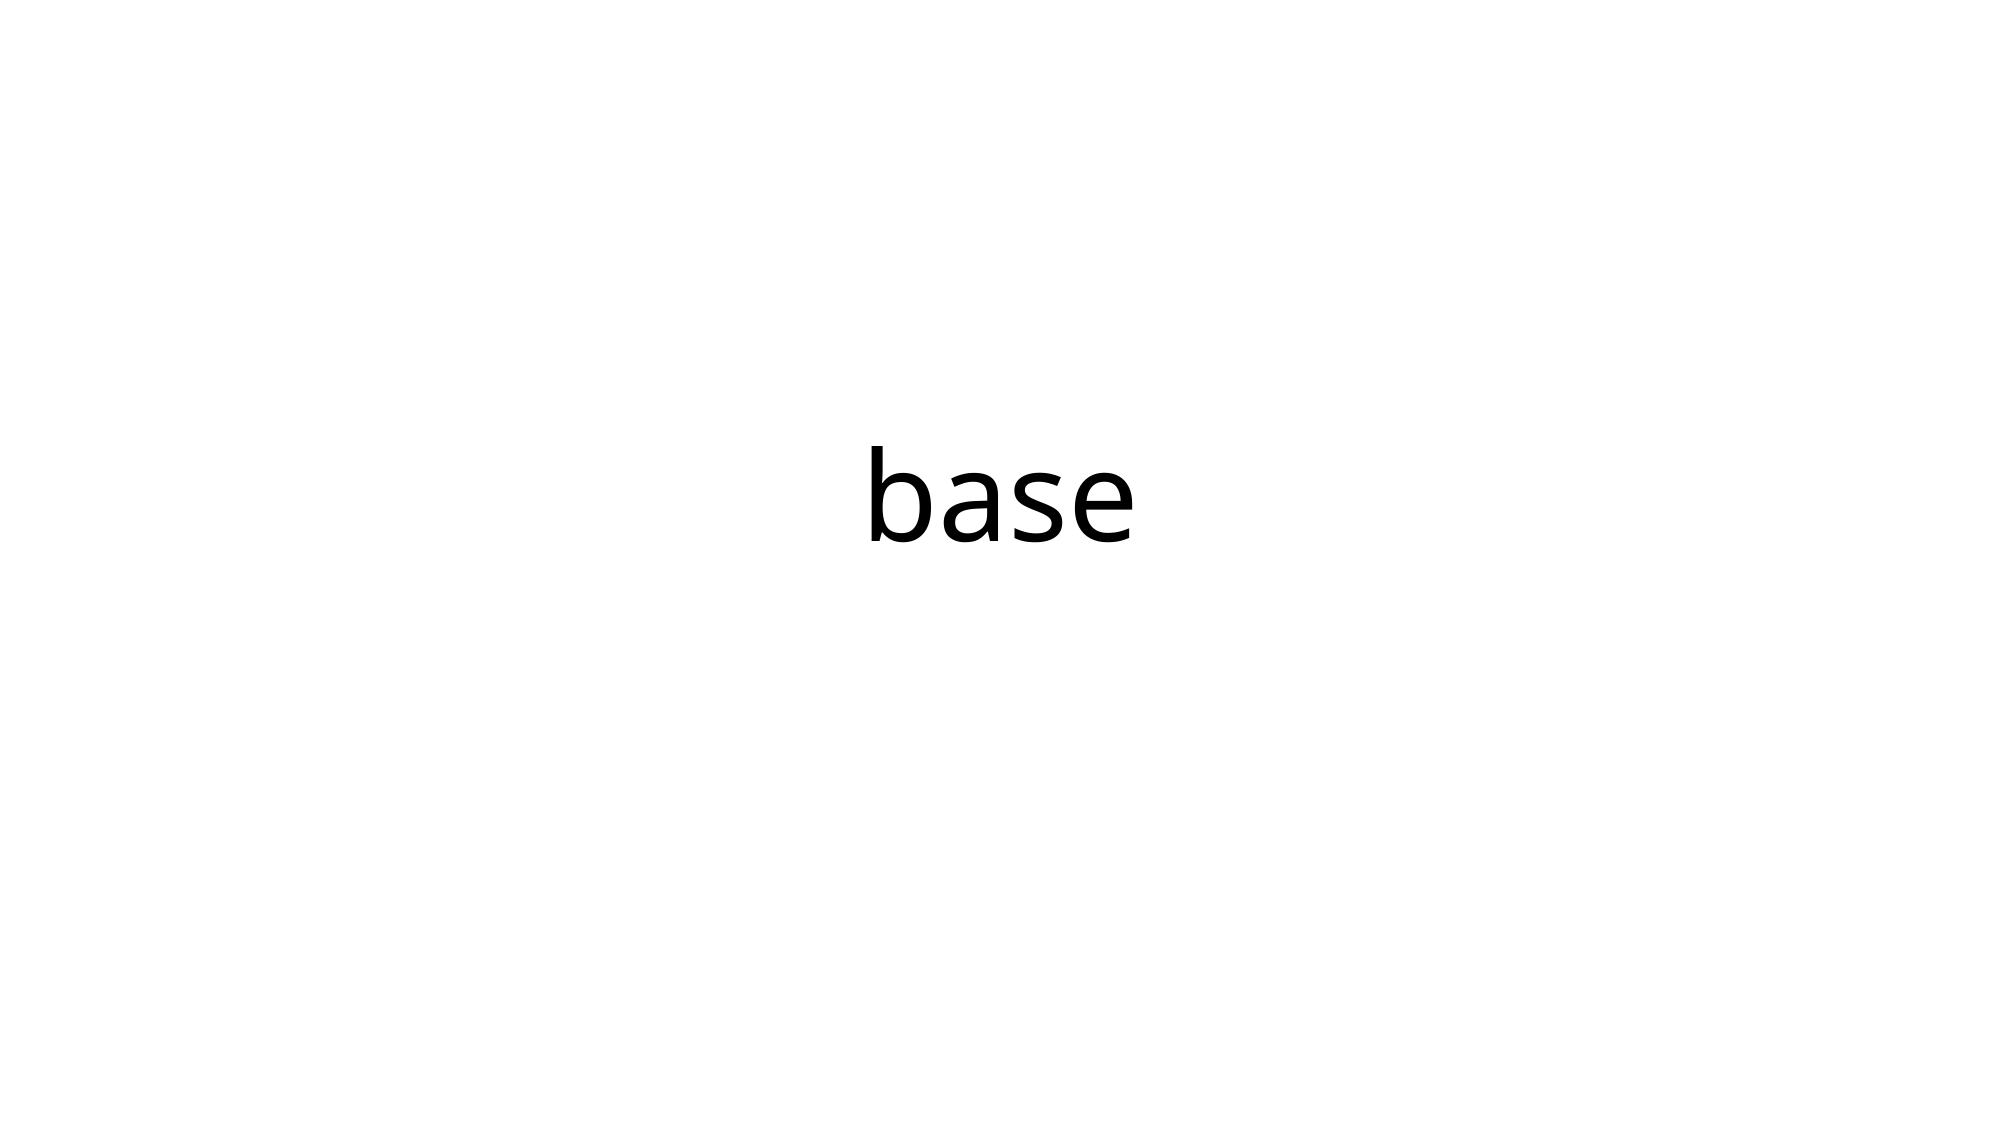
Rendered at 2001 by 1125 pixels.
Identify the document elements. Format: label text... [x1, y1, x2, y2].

title base [249, 184, 1750, 576]
